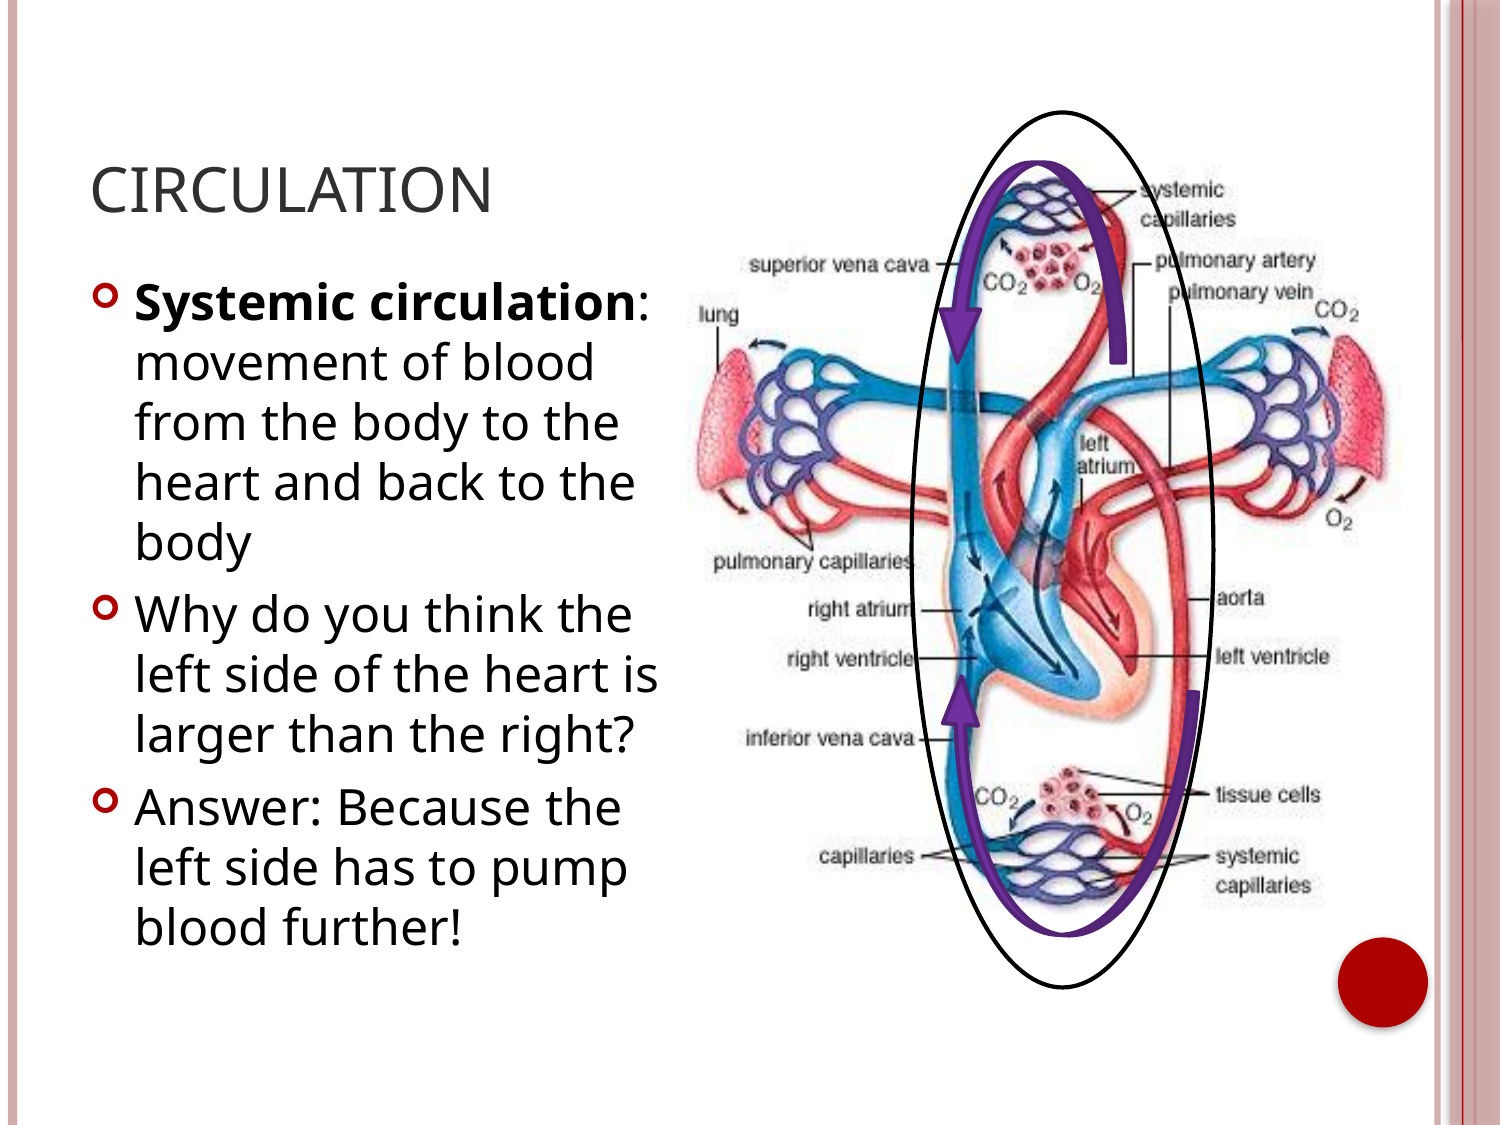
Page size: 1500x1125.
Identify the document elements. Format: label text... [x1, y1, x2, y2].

title Circulation [75, 45, 1300, 233]
list Systemic circulation: movement of blood from the body to the heart and back to the body Why do you think the left side of the heart is larger than the right? Answer: Because the left side has to pump blood further! [75, 262, 713, 1062]
picture [686, 147, 1403, 915]
text_box [981, 924, 1144, 990]
text_box [1002, 110, 1123, 145]
